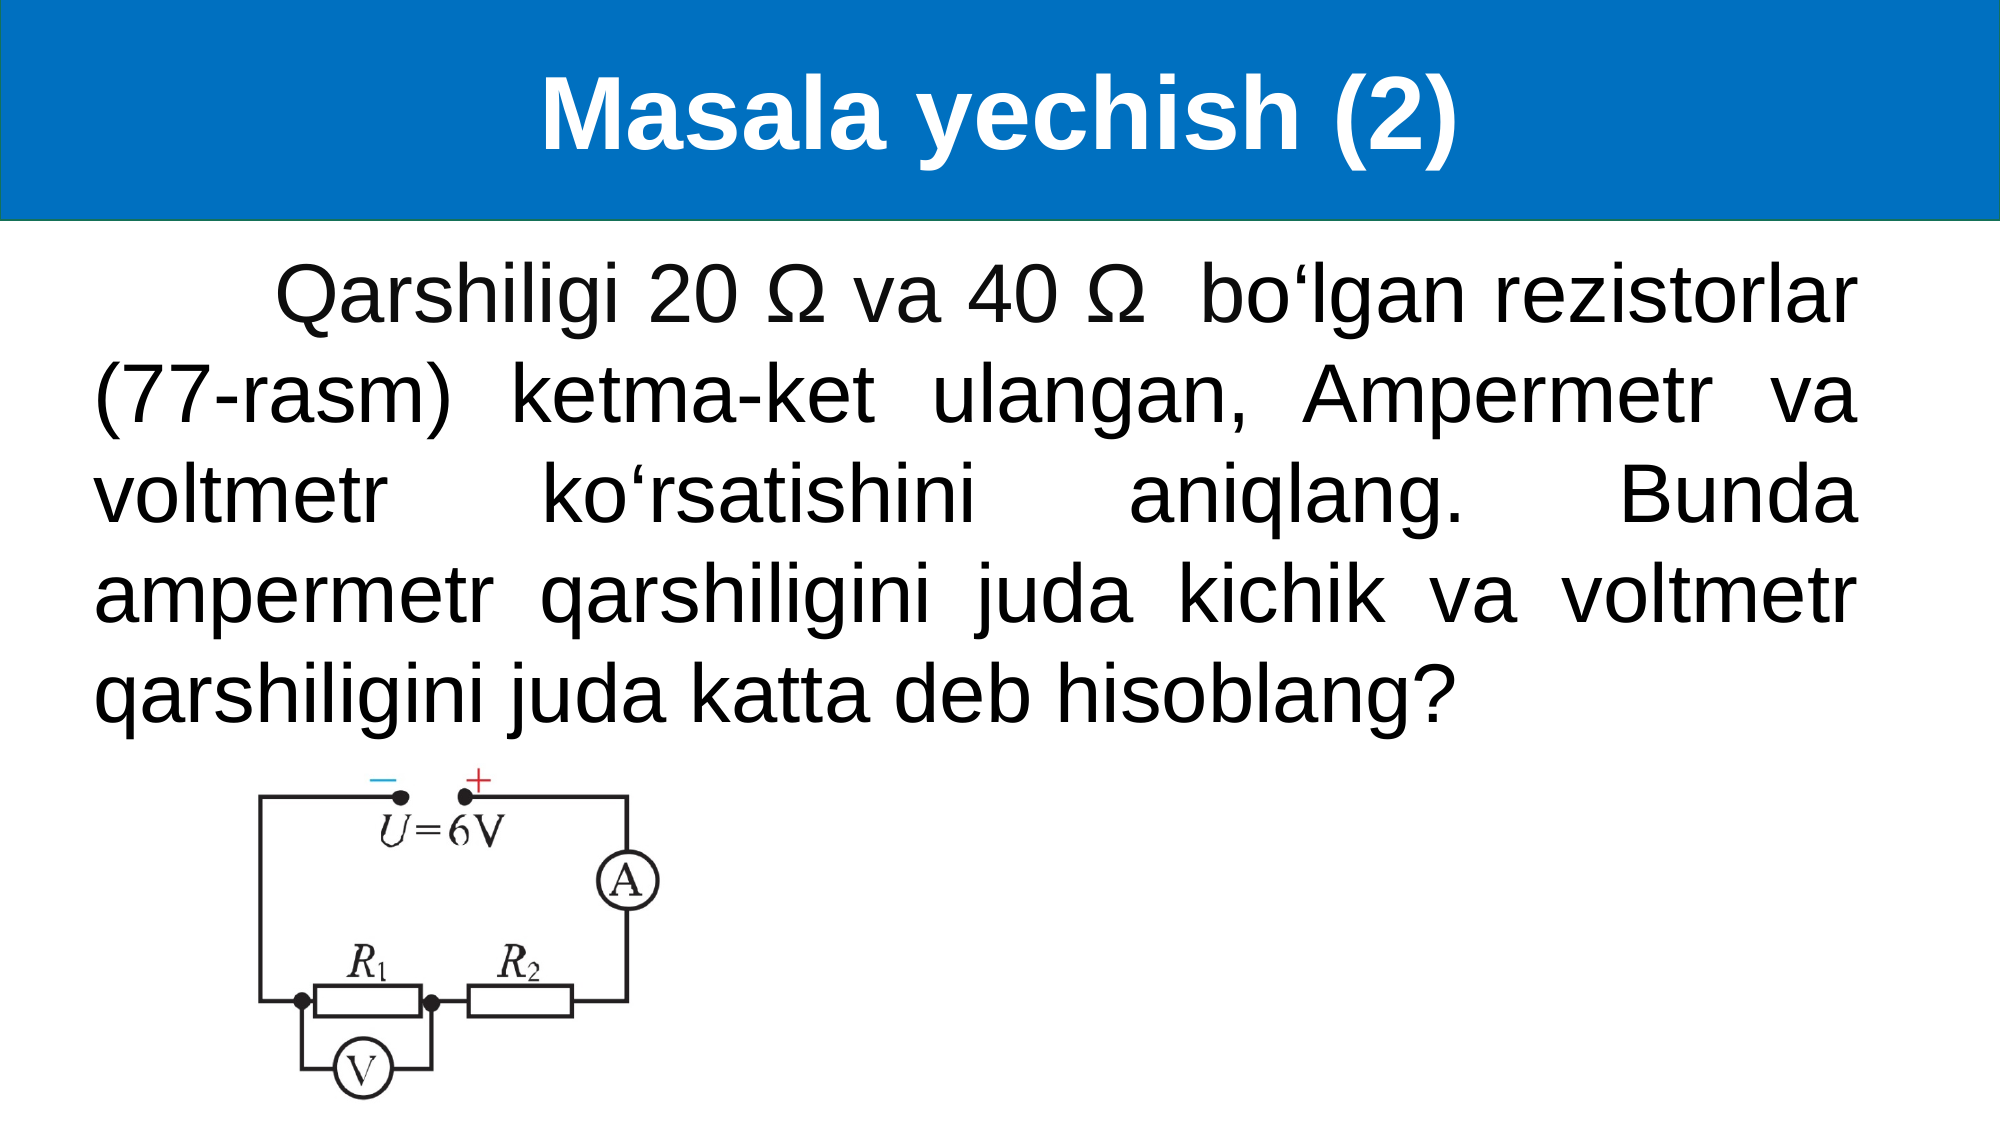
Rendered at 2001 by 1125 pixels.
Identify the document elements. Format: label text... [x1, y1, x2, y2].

text_box Masala yechish (2) [0, 0, 2000, 221]
text_box Qarshiligi 20 Ω va 40 Ω bo‘lgan rezistorlar (77-rasm) ketma-ket ulangan, Ampermetr va voltmetr ko‘rsatishini aniqlang. Bunda ampermetr qarshiligini juda kichik va voltmetr qarshiligini juda katta deb hisoblang? [78, 231, 1875, 747]
picture [232, 763, 690, 1112]
